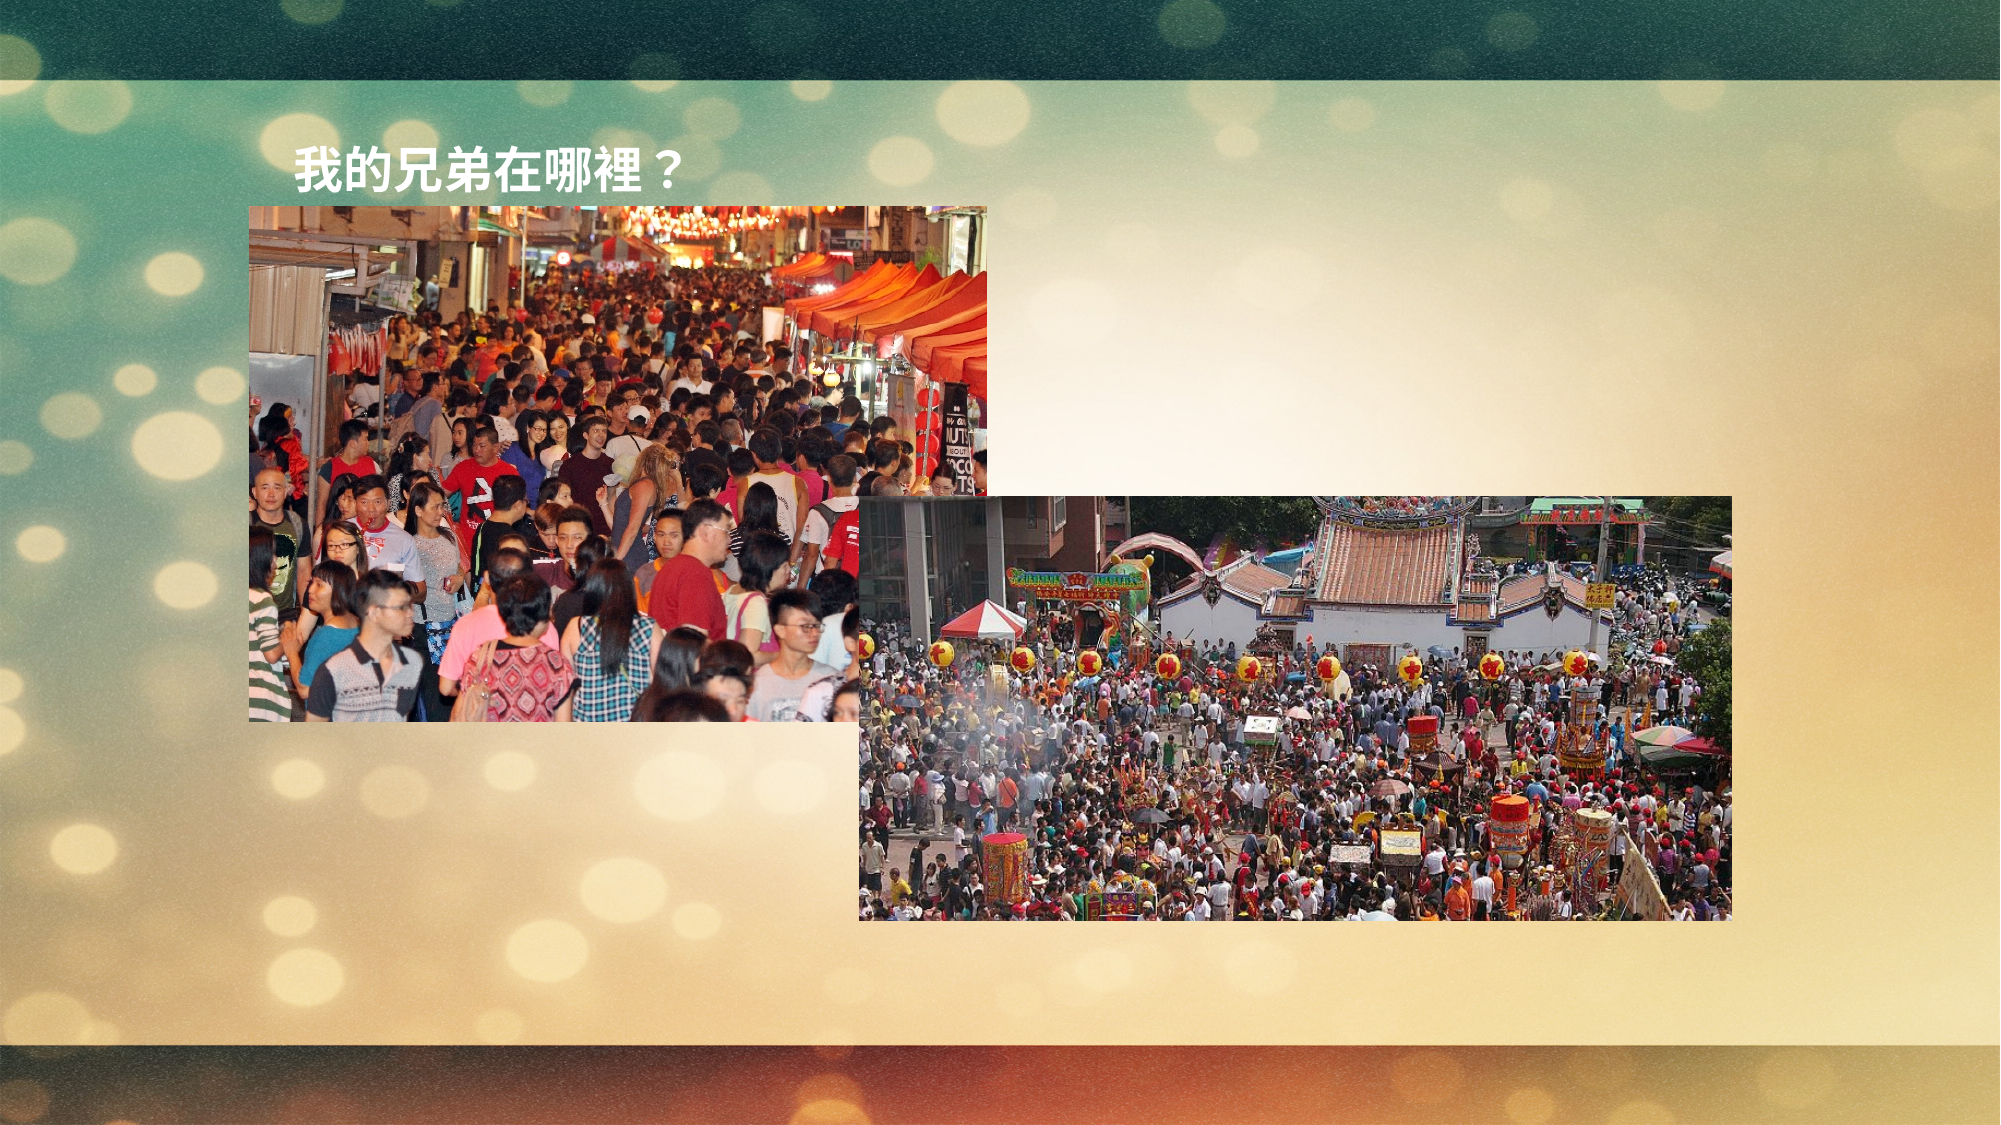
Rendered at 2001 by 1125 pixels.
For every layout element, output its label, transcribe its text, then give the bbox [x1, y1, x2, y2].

picture [0, 0, 2000, 1125]
text_box 我的兄弟在哪裡？ [247, 133, 705, 205]
